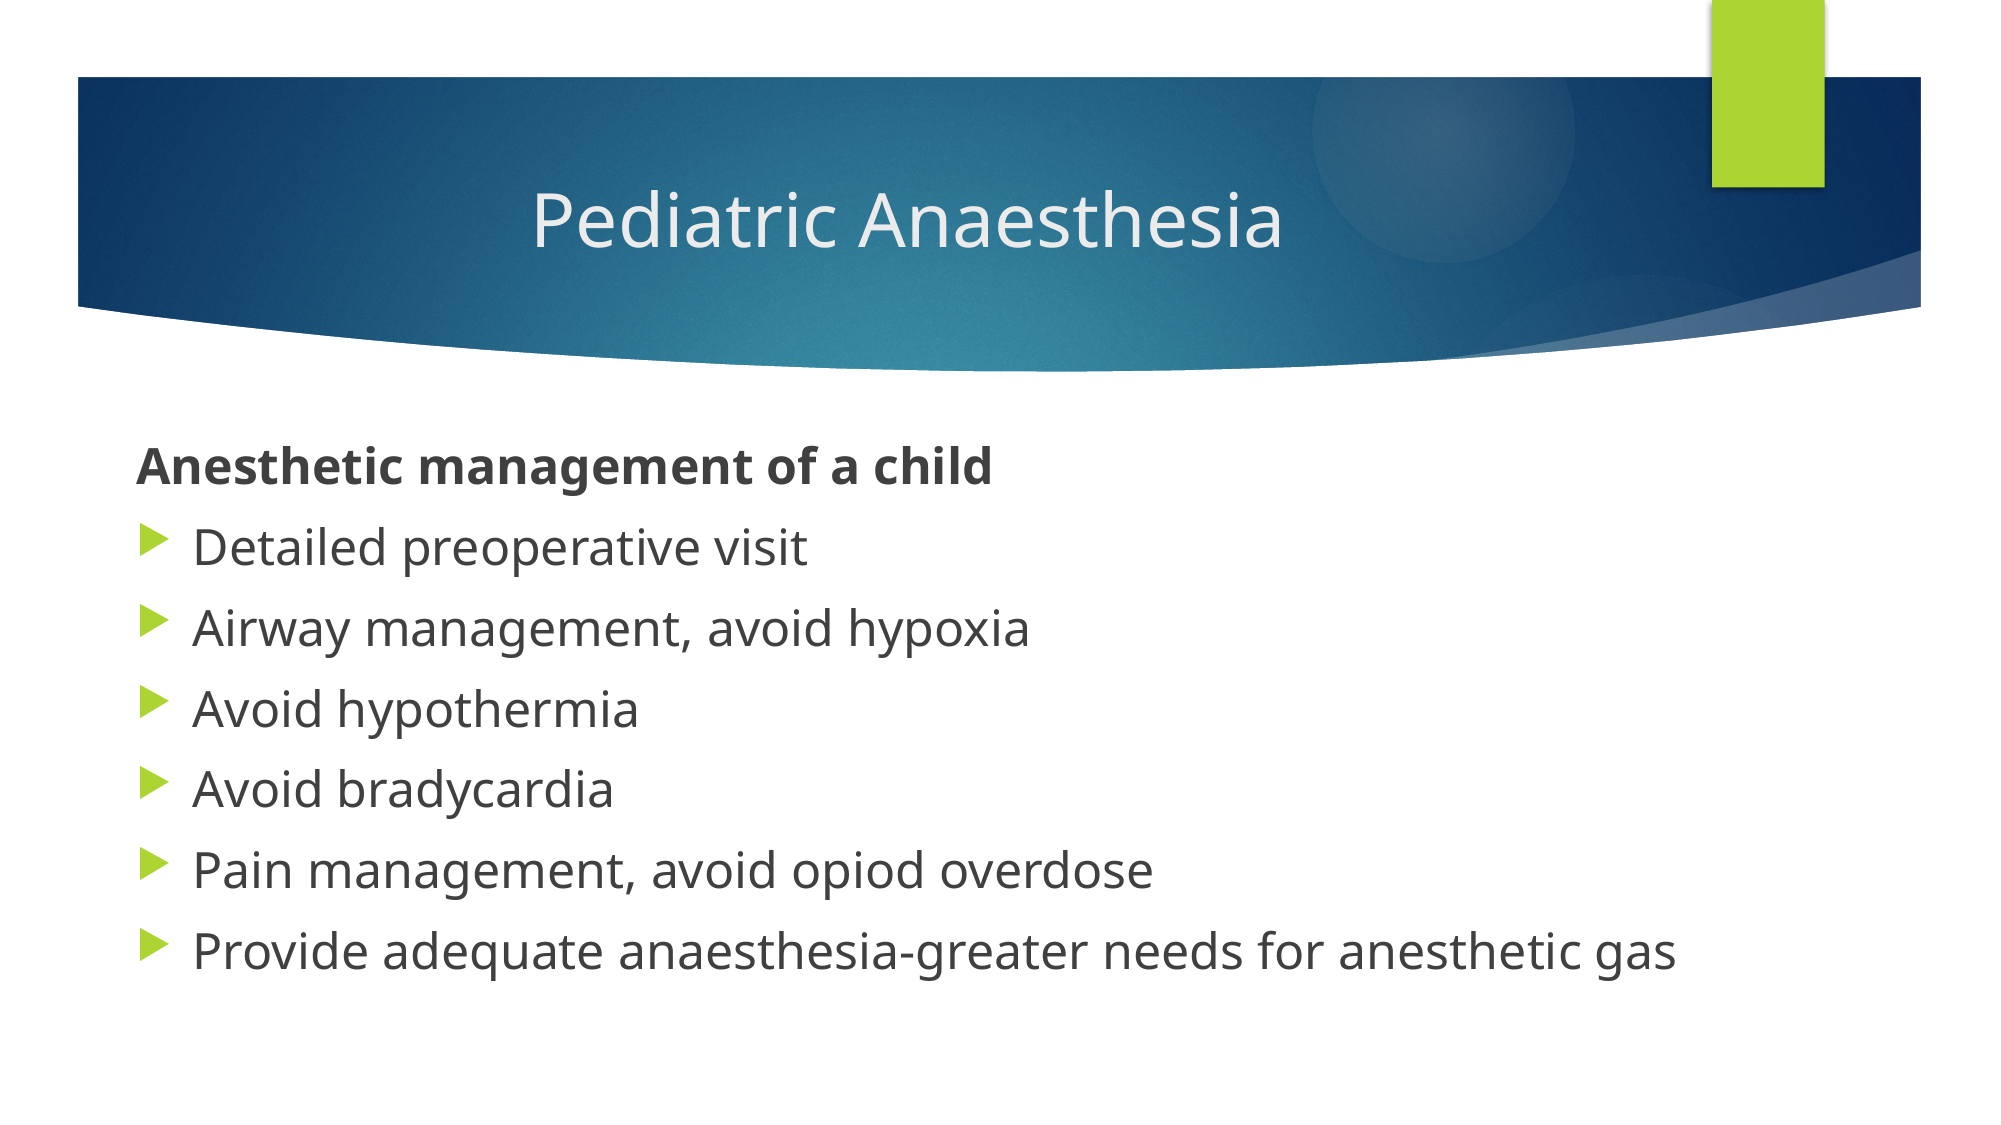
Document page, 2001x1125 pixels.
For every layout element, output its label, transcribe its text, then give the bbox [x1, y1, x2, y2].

list Anesthetic management of a child Detailed preoperative visit Airway management, avoid hypoxia Avoid hypothermia Avoid bradycardia Pain management, avoid opiod overdose Provide adequate anaesthesia-greater needs for anesthetic gas [121, 427, 1779, 1070]
title Pediatric Anaesthesia [189, 159, 1627, 276]
